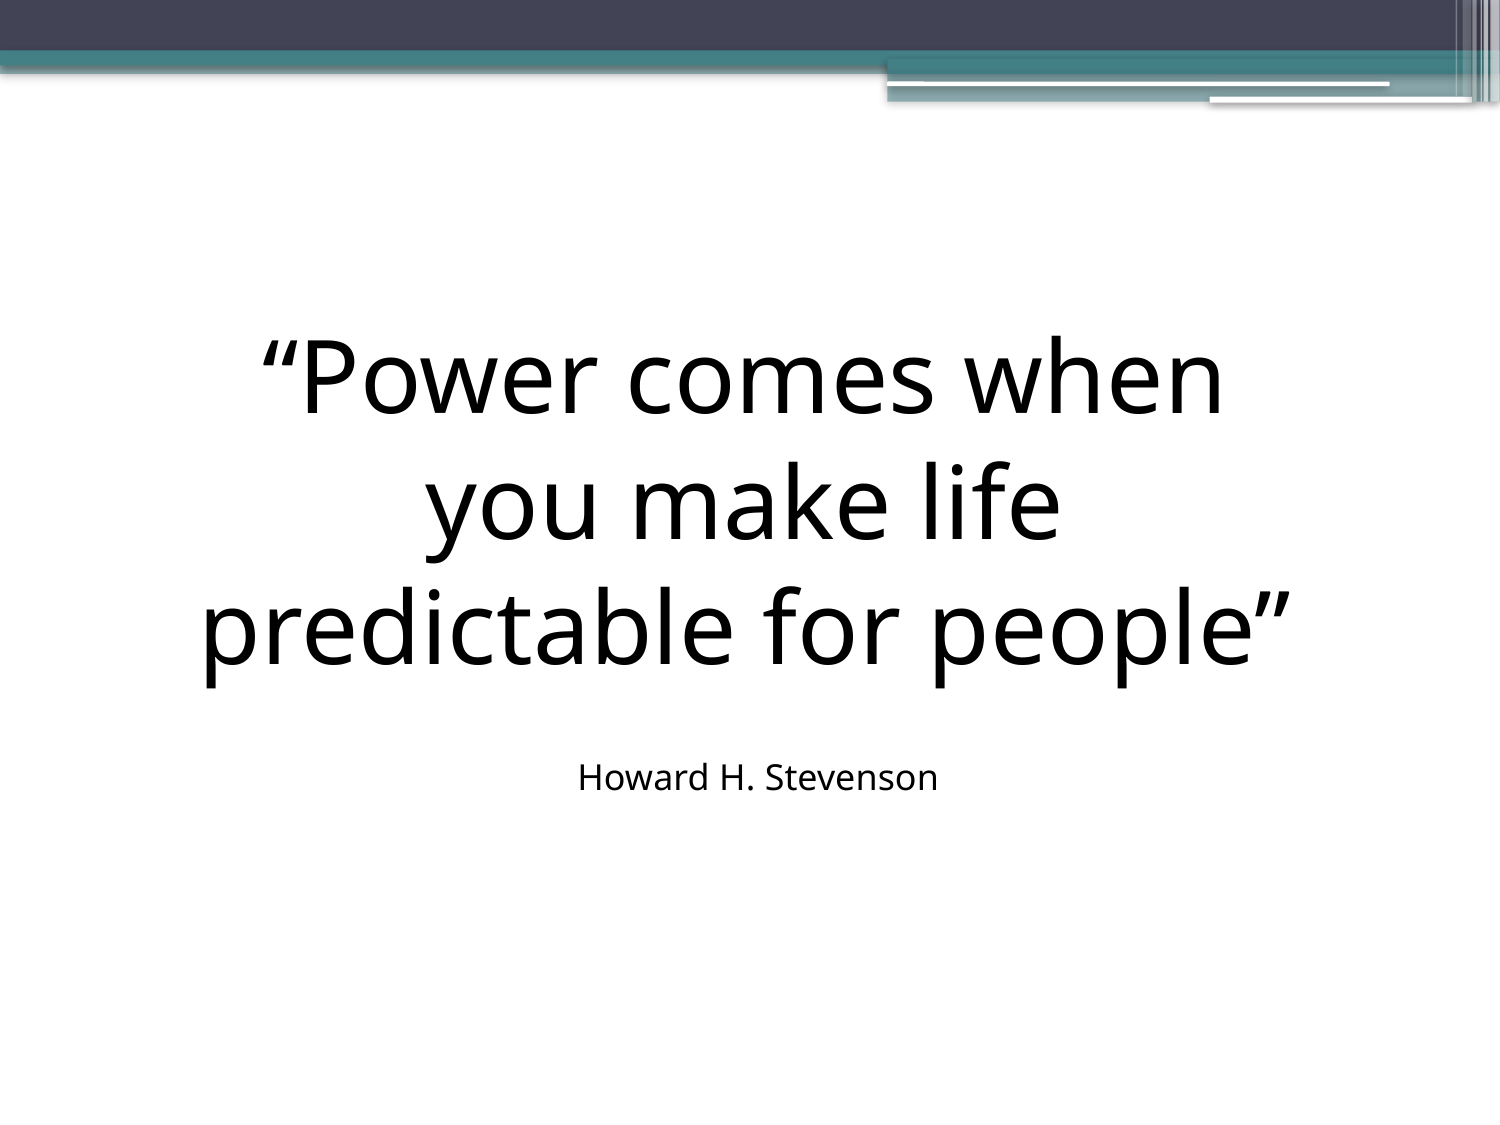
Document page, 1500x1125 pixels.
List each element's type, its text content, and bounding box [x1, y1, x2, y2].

list “Power comes when you make life predictable for people” Howard H. Stevenson [75, 112, 1425, 1079]
